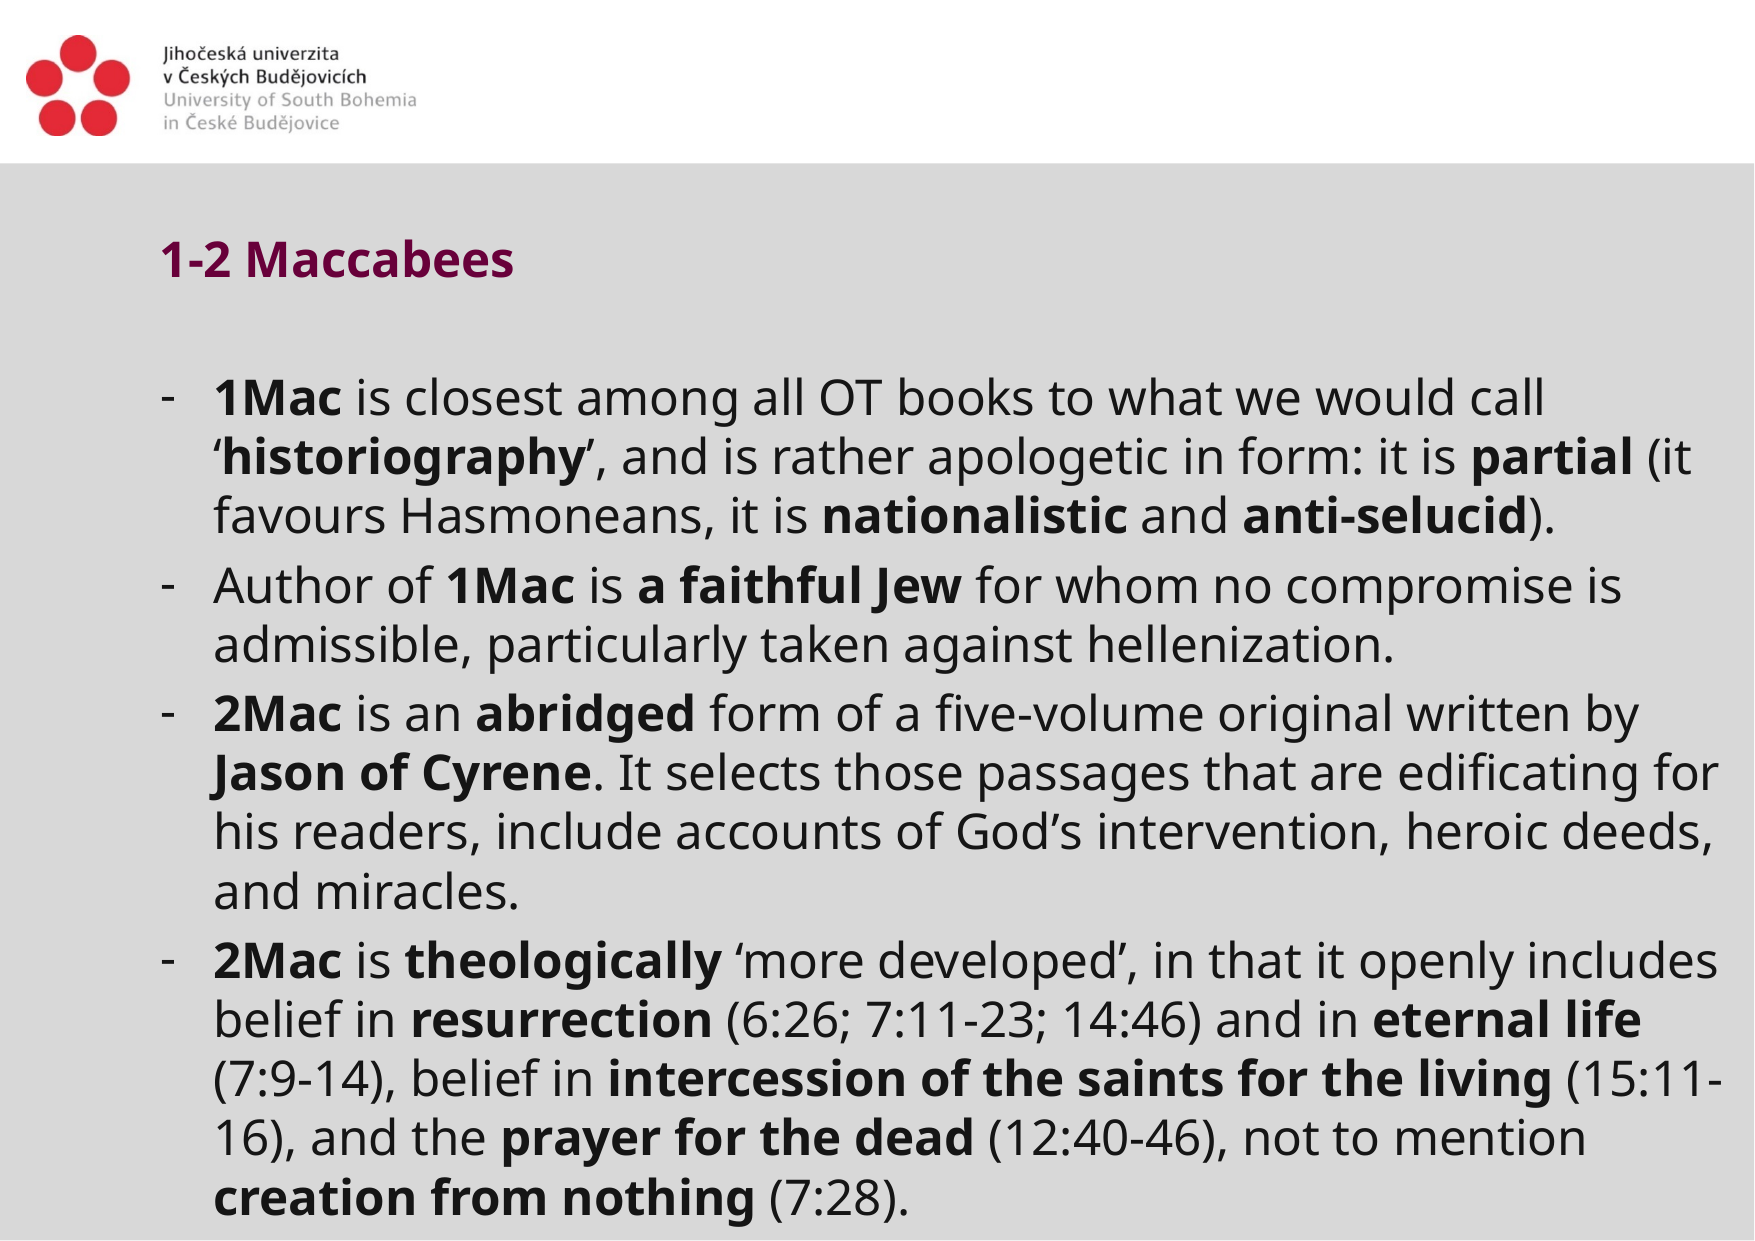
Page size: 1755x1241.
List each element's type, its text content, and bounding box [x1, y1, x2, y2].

list 1-2 Maccabees 1Mac is closest among all OT books to what we would call ‘historiography’, and is rather apologetic in form: it is partial (it favours Hasmoneans, it is nationalistic and anti-selucid). Author of 1Mac is a faithful Jew for whom no compromise is admissible, particularly taken against hellenization. 2Mac is an abridged form of a five-volume original written by Jason of Cyrene. It selects those passages that are edificating for his readers, include accounts of God’s intervention, heroic deeds, and miracles. 2Mac is theologically ‘more developed’, in that it openly includes belief in resurrection (6:26; 7:11-23; 14:46) and in eternal life (7:9-14), belief in intercession of the saints for the living (15:11-16), and the prayer for the dead (12:40-46), not to mention creation from nothing (7:28). [144, 151, 1755, 1241]
picture [26, 35, 417, 136]
